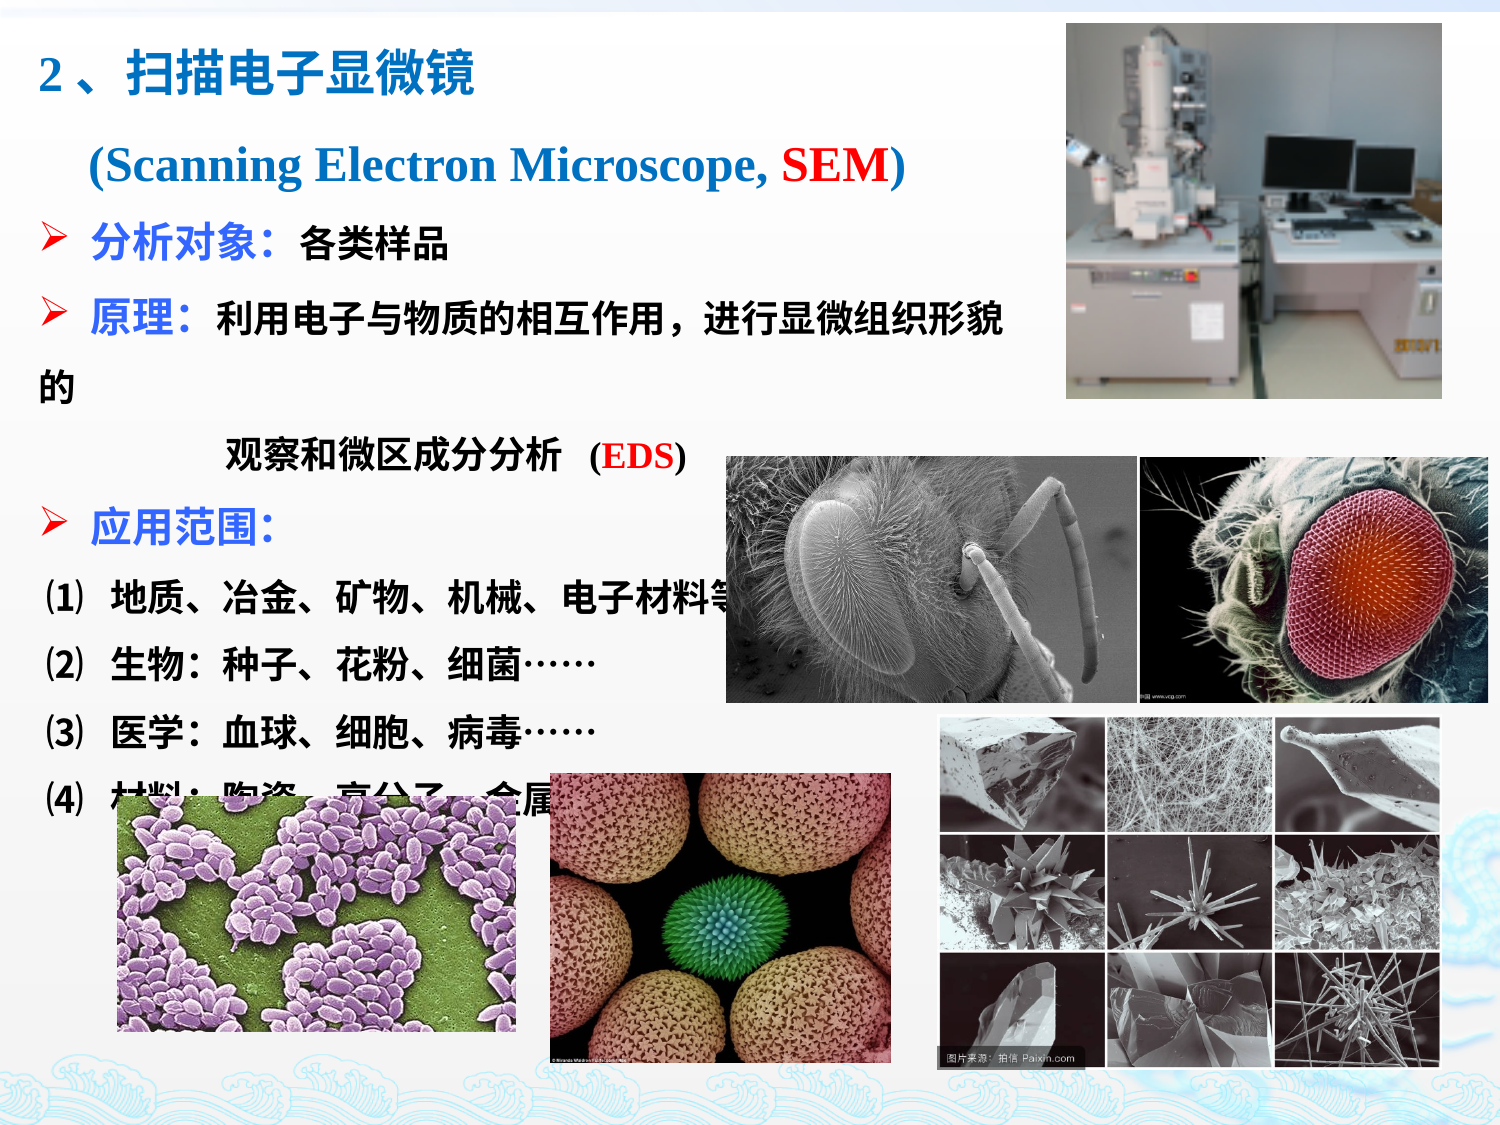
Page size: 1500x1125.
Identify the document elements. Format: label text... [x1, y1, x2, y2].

picture [726, 456, 1138, 704]
picture [550, 772, 892, 1063]
picture [936, 714, 1442, 1071]
text_box 2、扫描电子显微镜 (Scanning Electron Microscope, SEM) 分析对象：各类样品 原理：利用电子与物质的相互作用，进行显微组织形貌的 观察和微区成分分析 (EDS) 应用范围： ⑴ 地质、冶金、矿物、机械、电子材料等 ⑵ 生物：种子、花粉、细菌…… ⑶ 医学：血球、细胞、病毒…… ⑷ 材料：陶瓷、高分子、金属…… [23, 3, 1055, 829]
picture [1139, 456, 1489, 703]
picture [1065, 22, 1442, 399]
picture [116, 796, 517, 1033]
